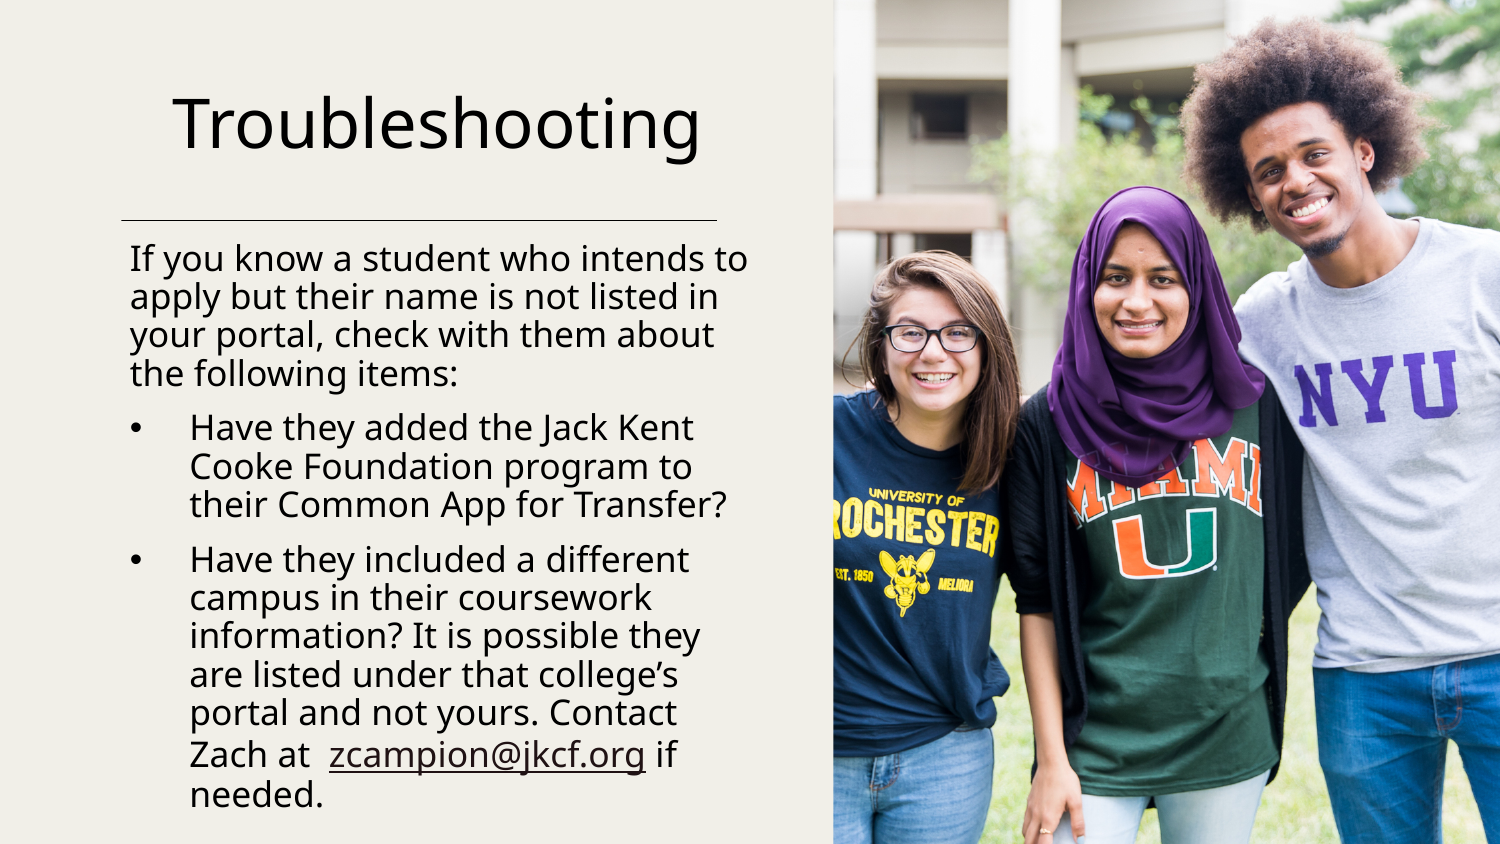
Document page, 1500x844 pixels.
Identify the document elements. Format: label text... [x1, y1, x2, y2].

list If you know a student who intends to apply but their name is not listed in your portal, check with them about the following items: Have they added the Jack Kent Cooke Foundation program to their Common App for Transfer? Have they included a different campus in their coursework information? It is possible they are listed under that college’s portal and not yours. Contact Zach at zcampion@jkcf.org if needed. [103, 234, 773, 834]
picture [833, 0, 1500, 844]
title Troubleshooting [103, 44, 773, 208]
